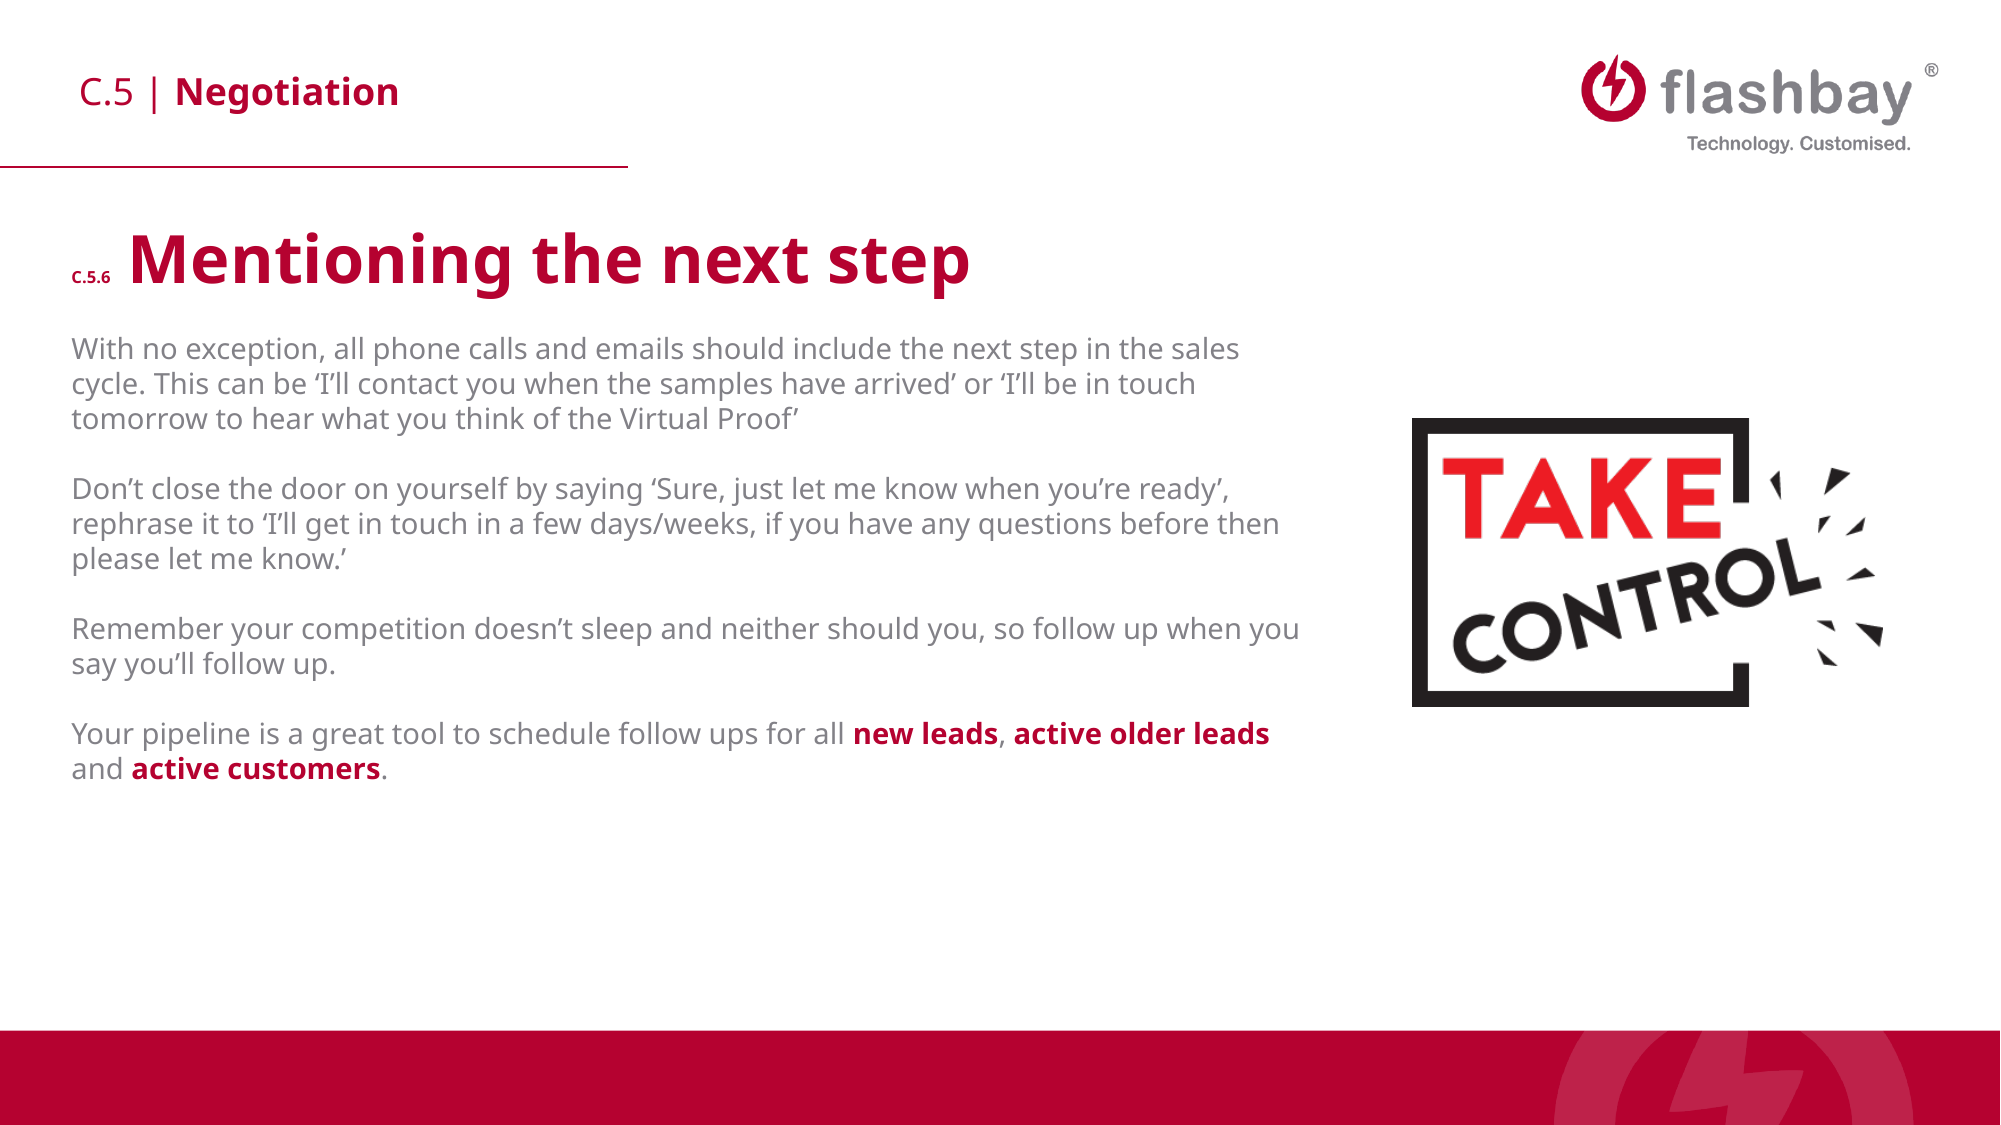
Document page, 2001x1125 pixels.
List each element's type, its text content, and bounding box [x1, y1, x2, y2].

picture [1412, 418, 1883, 707]
picture [1575, 52, 1944, 155]
text_box With no exception, all phone calls and emails should include the next step in the sales cycle. This can be ‘I’ll contact you when the samples have arrived’ or ‘I’ll be in touch tomorrow to hear what you think of the Virtual Proof’ Don’t close the door on yourself by saying ‘Sure, just let me know when you’re ready’, rephrase it to ‘I’ll get in touch in a few days/weeks, if you have any questions before then please let me know.’ Remember your competition doesn’t sleep and neither should you, so follow up when you say you’ll follow up. Your pipeline is a great tool to schedule follow ups for all new leads, active older leads and active customers. [56, 323, 1330, 793]
text_box C.5.6 Mentioning the next step [56, 209, 1413, 350]
picture [1519, 1030, 1944, 1125]
